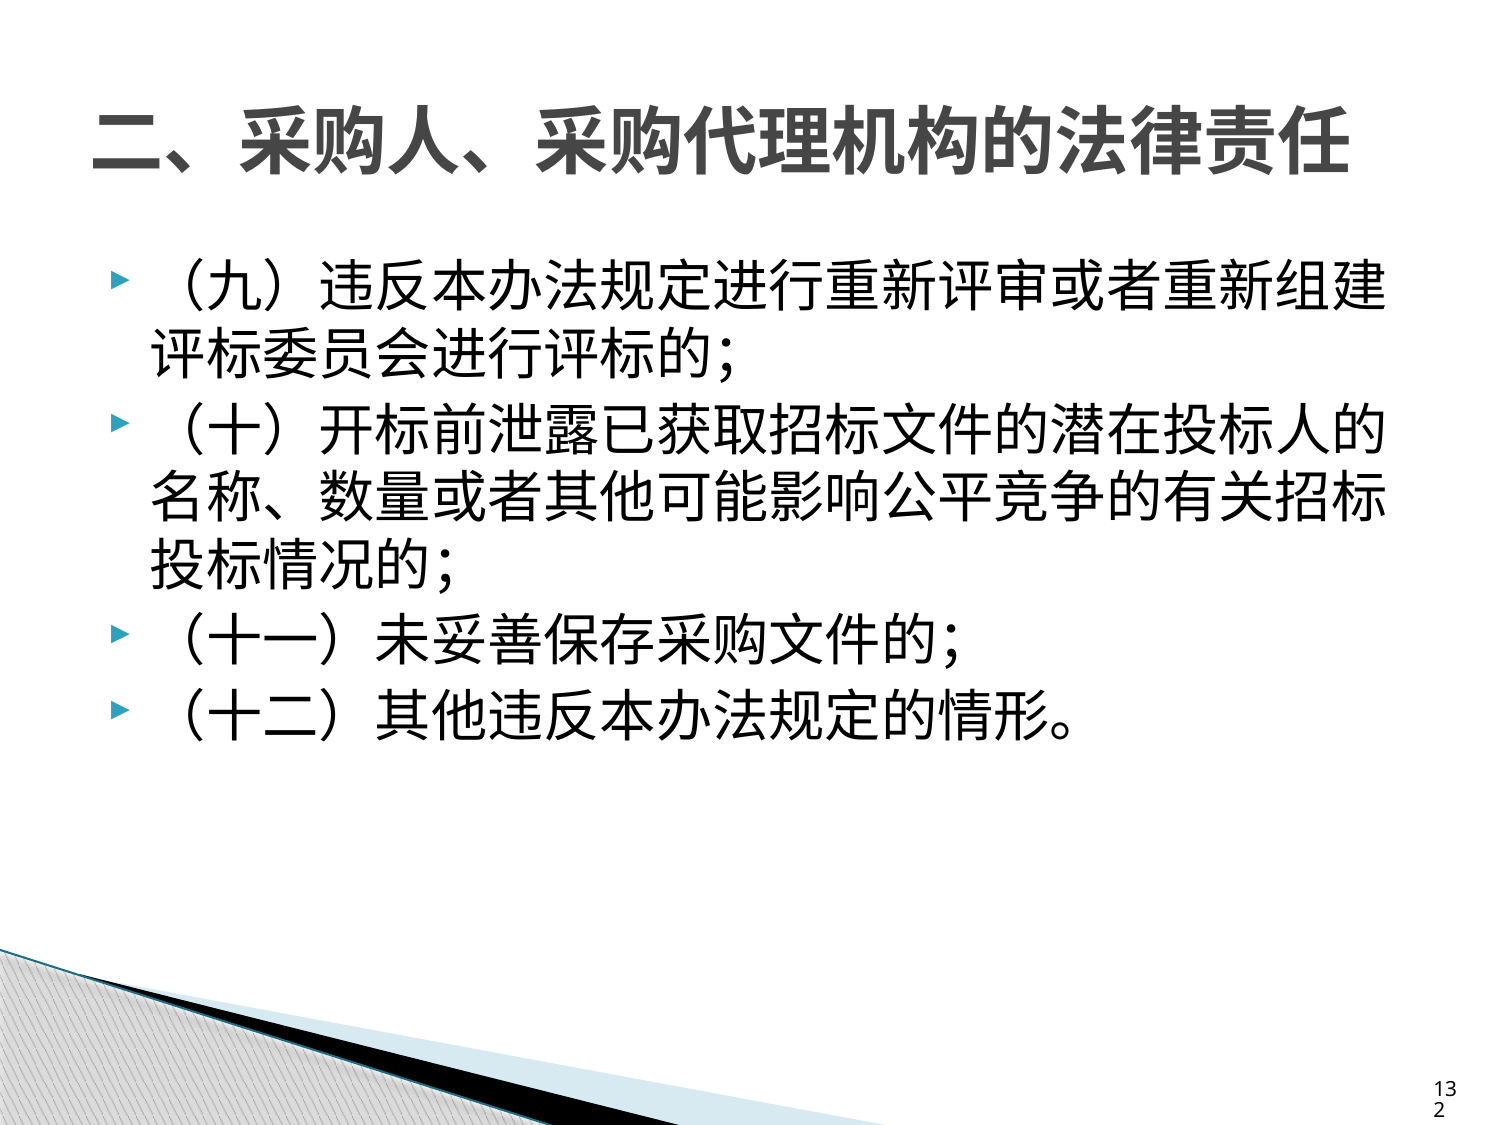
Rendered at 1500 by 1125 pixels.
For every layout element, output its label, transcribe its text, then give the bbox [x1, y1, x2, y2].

title 二、采购人、采购代理机构的法律责任 [75, 45, 1425, 233]
list （九）违反本办法规定进行重新评审或者重新组建评标委员会进行评标的； （十）开标前泄露已获取招标文件的潜在投标人的名称、数量或者其他可能影响公平竞争的有关招标投标情况的； （十一）未妥善保存采购文件的； （十二）其他违反本办法规定的情形。 [74, 242, 1426, 986]
slide_number 132 [1418, 1051, 1479, 1112]
